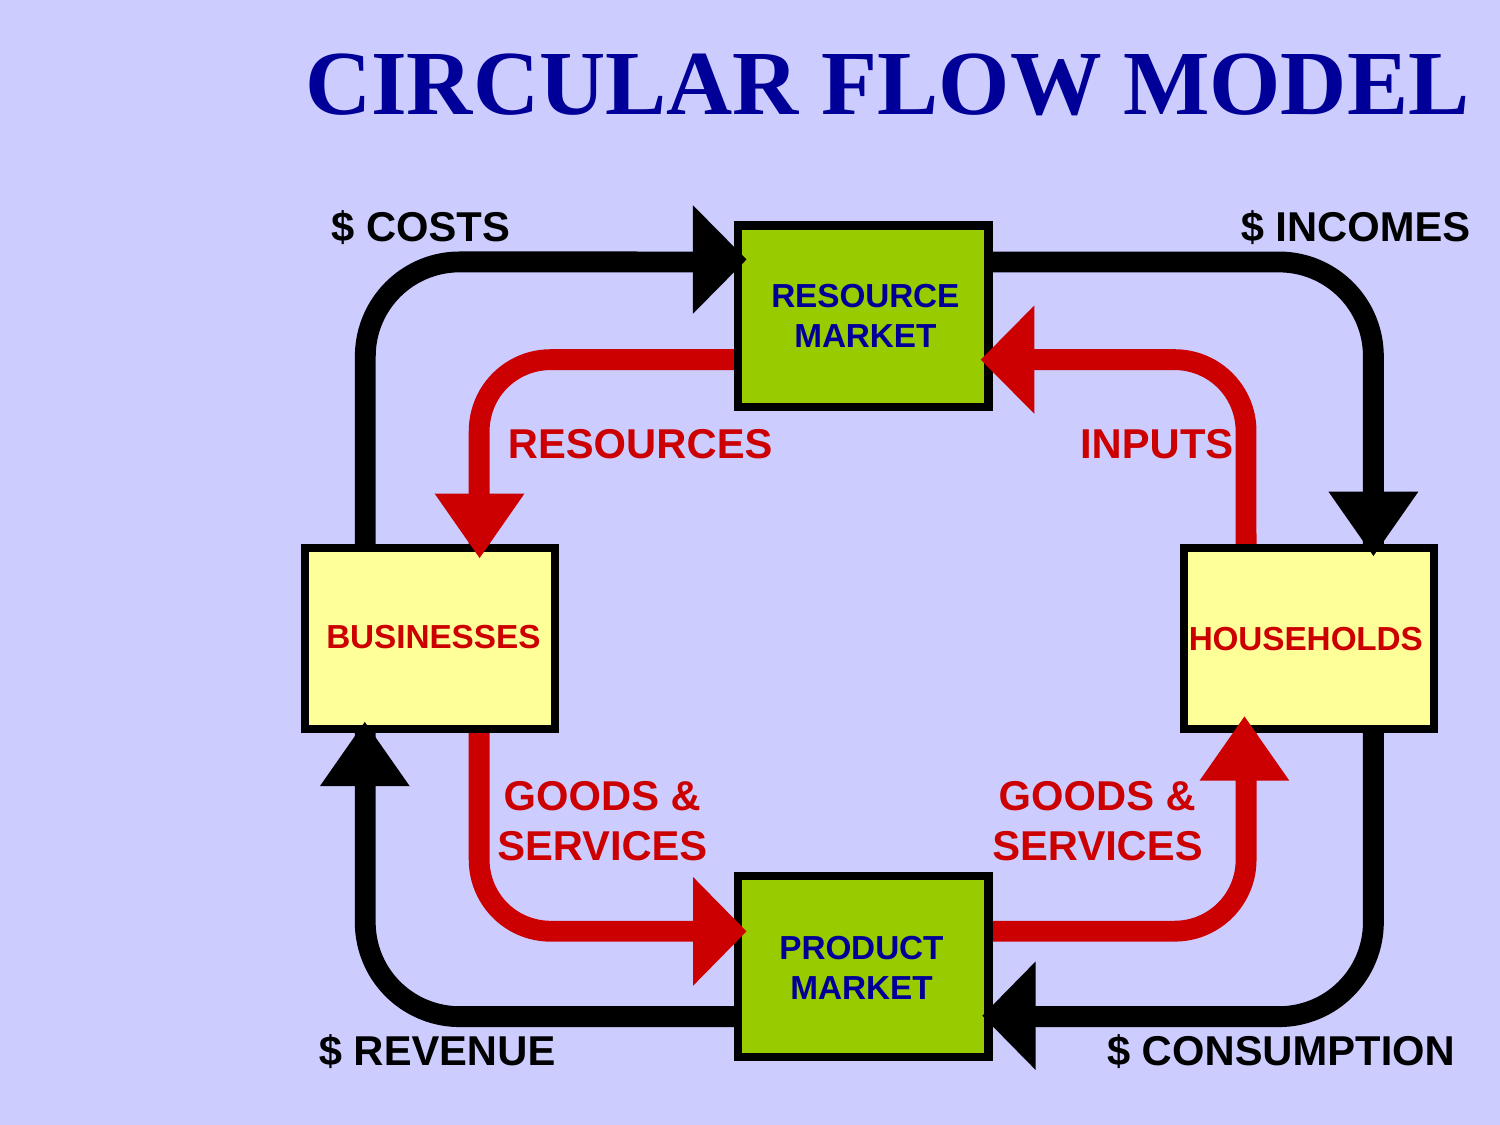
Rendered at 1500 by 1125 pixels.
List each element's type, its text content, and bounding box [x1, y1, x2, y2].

text_box PRODUCT MARKET [764, 918, 959, 1014]
text_box [436, 494, 523, 557]
text_box [983, 964, 1035, 1068]
text_box [365, 730, 738, 1017]
text_box $ REVENUE [303, 1016, 571, 1081]
text_box $ CONSUMPTION [1092, 1016, 1470, 1081]
text_box RESOURCES [492, 409, 788, 475]
text_box [365, 261, 738, 547]
text_box RESOURCE MARKET [756, 266, 975, 362]
text_box [694, 879, 746, 984]
text_box GOODS & SERVICES [482, 761, 723, 876]
text_box [304, 547, 555, 730]
text_box CIRCULAR FLOW MODEL [278, 15, 1497, 140]
text_box [738, 225, 989, 407]
text_box [989, 261, 1374, 547]
text_box [321, 723, 408, 786]
text_box [982, 308, 1034, 412]
text_box [1183, 547, 1434, 609]
text_box $ COSTS [316, 192, 525, 257]
text_box [1330, 492, 1417, 555]
text_box BUSINESSES [311, 608, 556, 663]
text_box GOODS & SERVICES [977, 761, 1218, 876]
text_box [1201, 718, 1288, 780]
text_box $ INCOMES [1226, 192, 1486, 257]
text_box [738, 875, 989, 1057]
text_box [694, 207, 746, 312]
text_box [989, 730, 1374, 1017]
text_box HOUSEHOLDS [1173, 609, 1439, 665]
text_box INPUTS [1065, 409, 1249, 475]
text_box [1183, 665, 1434, 730]
text_box [479, 359, 1247, 932]
